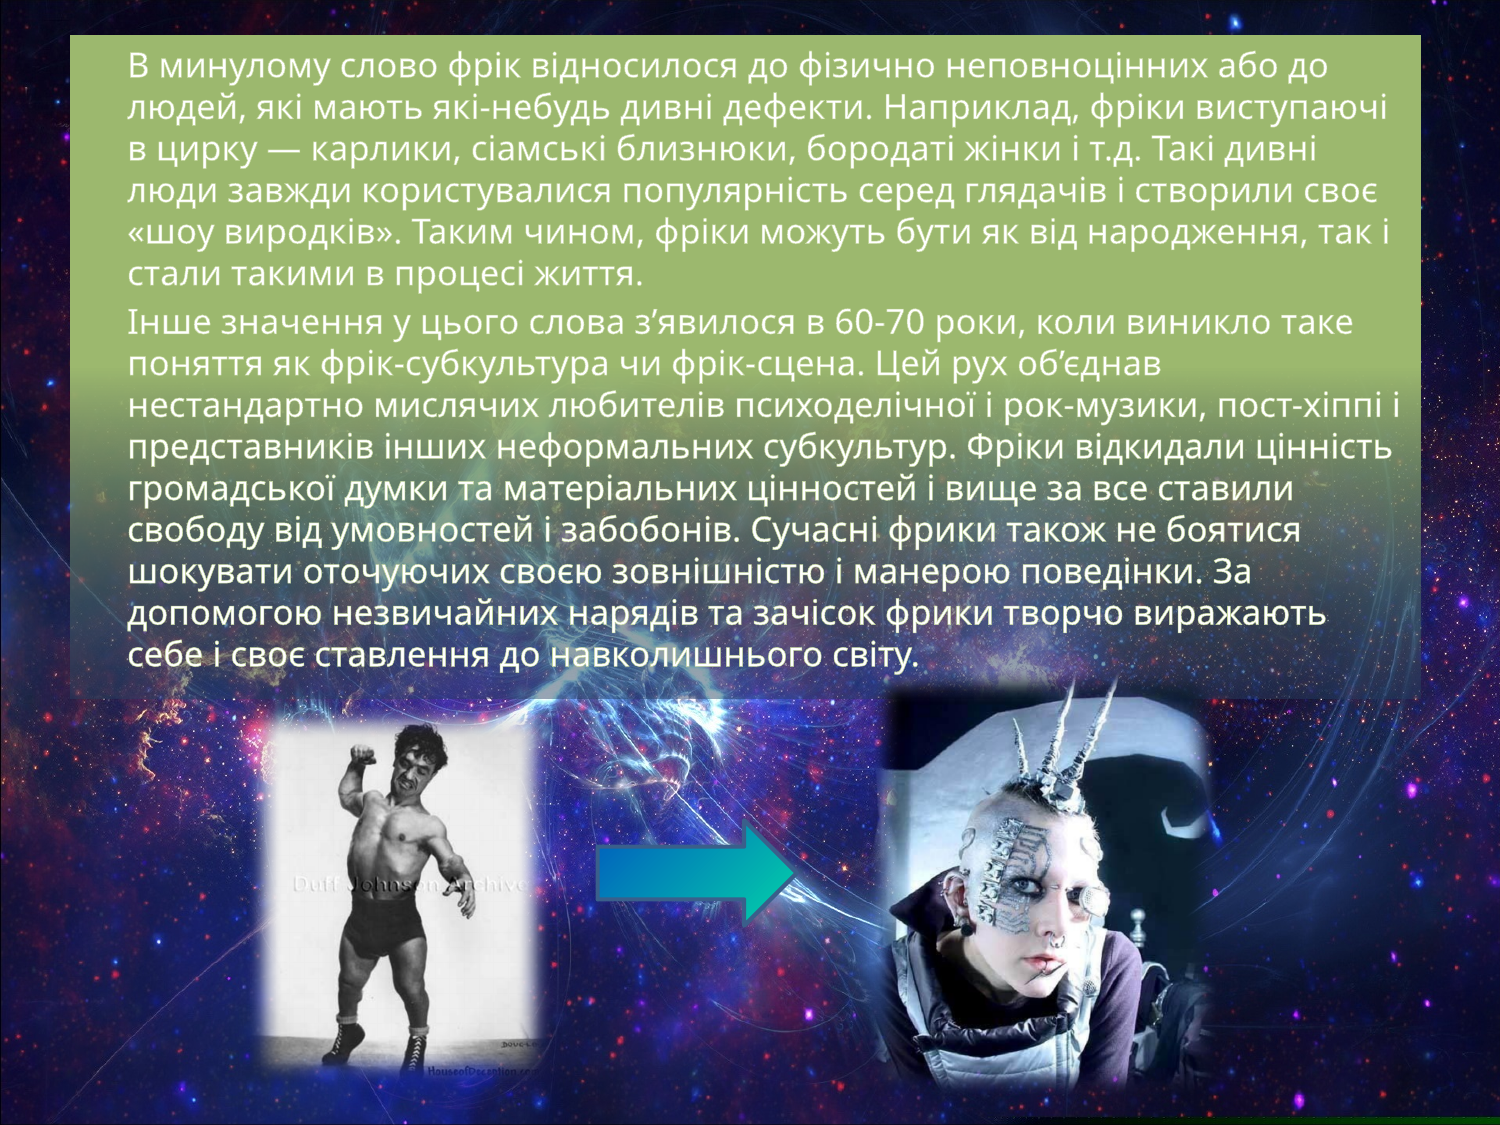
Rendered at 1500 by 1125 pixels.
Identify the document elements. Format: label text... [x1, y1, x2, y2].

picture [0, 0, 1500, 1125]
text_box [595, 818, 799, 928]
list В минулому слово фрік відносилося до фізично неповноцінних або до людей, які мають які-небудь дивні дефекти. Наприклад, фріки виступаючі в цирку — карлики, сіамські близнюки, бородаті жінки і т.д. Такі дивні люди завжди користувалися популярність серед глядачів і створили своє «шоу виродків». Таким чином, фріки можуть бути як від народження, так і стали такими в процесі життя. Інше значення у цього слова з’явилося в 60-70 роки, коли виникло таке поняття як фрік-субкультура чи фрік-сцена. Цей рух об’єднав нестандартно мислячих любителів психоделічної і рок-музики, пост-хіппі і представників інших неформальних субкультур. Фріки відкидали цінність громадської думки та матеріальних цінностей і вище за все ставили свободу від умовностей і забобонів. Сучасні фрики також не боятися шокувати оточуючих своєю зовнішністю і манерою поведінки. За допомогою незвичайних нарядів та зачісок фрики творчо виражають себе і своє ставлення до навколишнього світу. [70, 35, 1421, 699]
